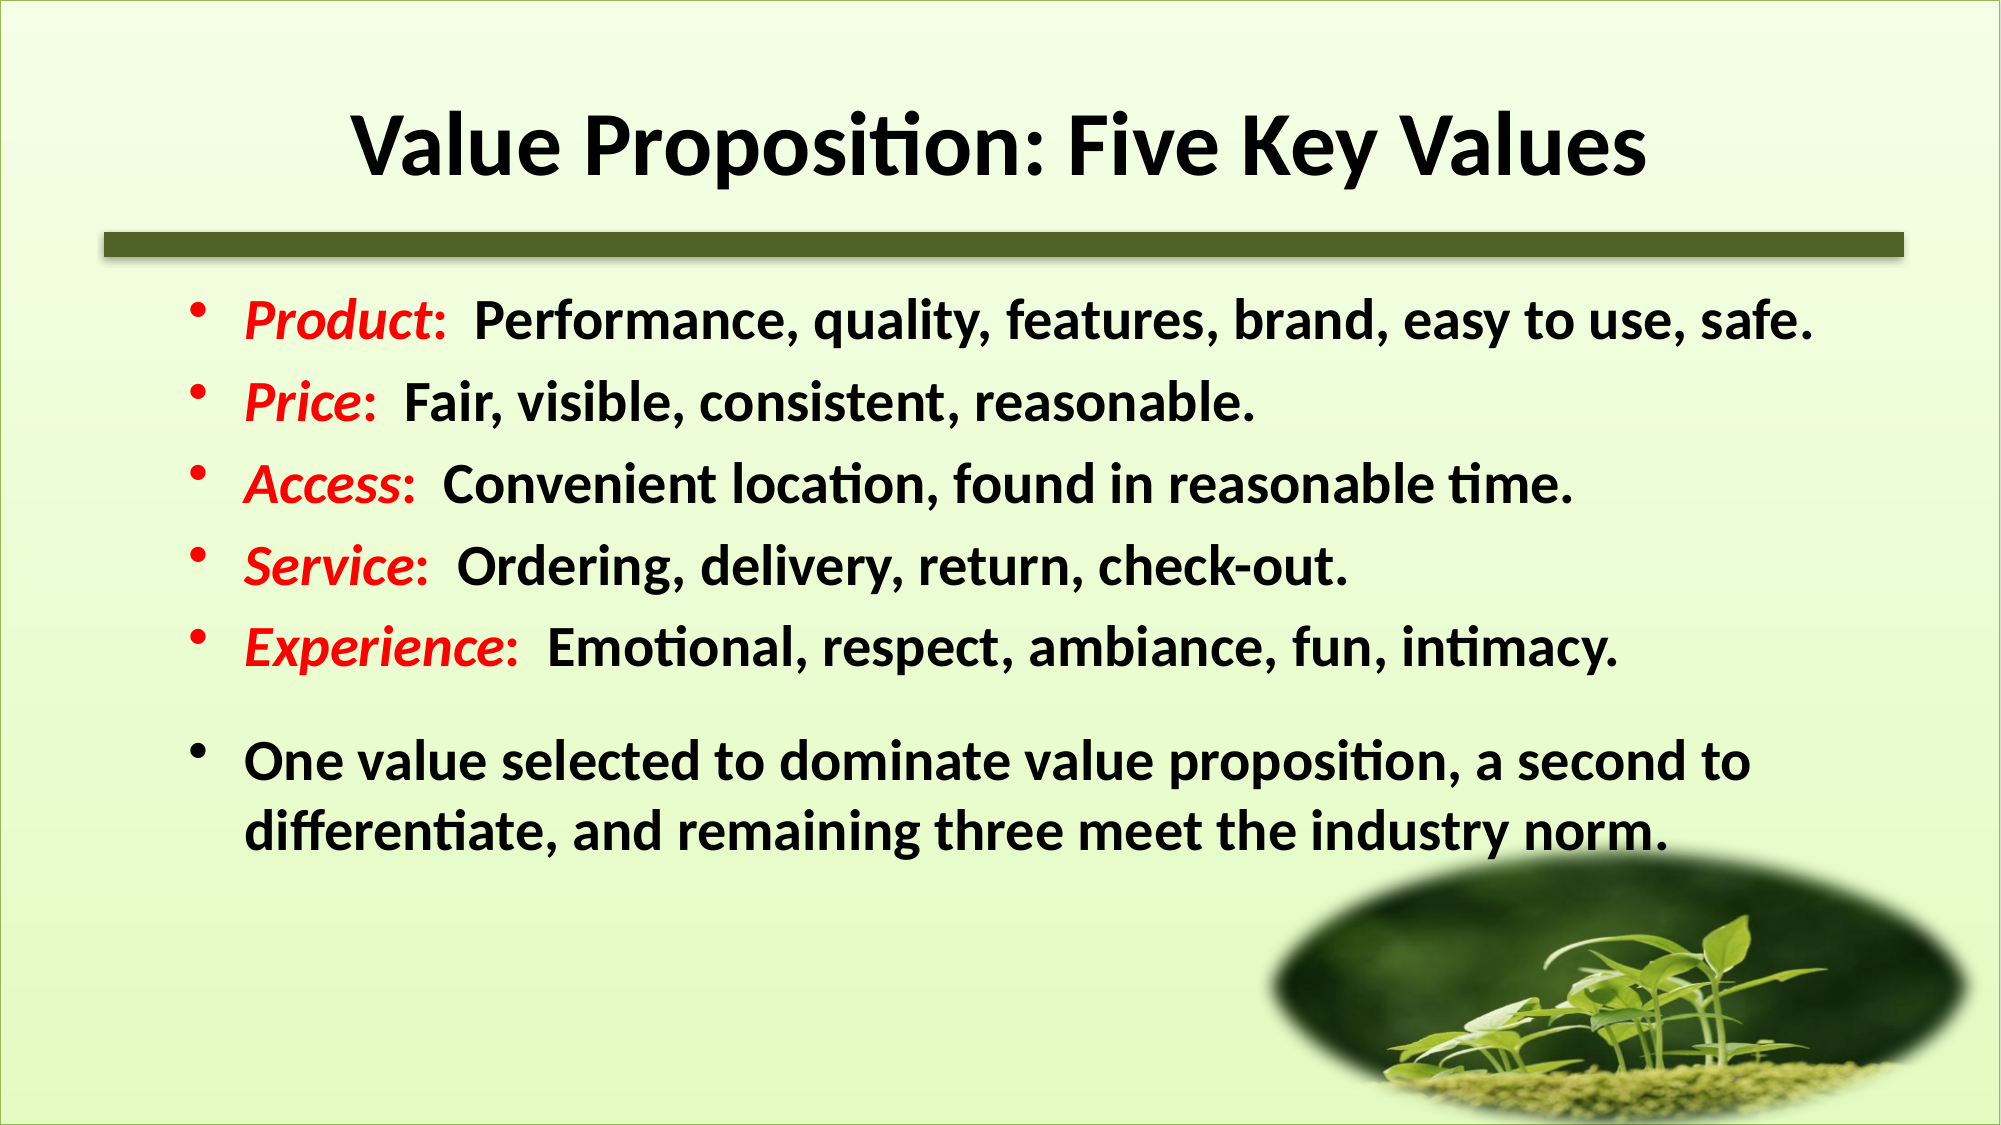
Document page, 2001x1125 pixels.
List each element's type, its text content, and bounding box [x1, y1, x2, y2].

text_box Product: Performance, quality, features, brand, easy to use, safe. Price: Fair, visible, consistent, reasonable. Access: Convenient location, found in reasonable time. Service: Ordering, delivery, return, check-out. Experience: Emotional, respect, ambiance, fun, intimacy. One value selected to dominate value proposition, a second to differentiate, and remaining three meet the industry norm. [173, 274, 1880, 898]
picture [1286, 898, 1954, 1110]
title Value Proposition: Five Key Values [99, 45, 1900, 233]
